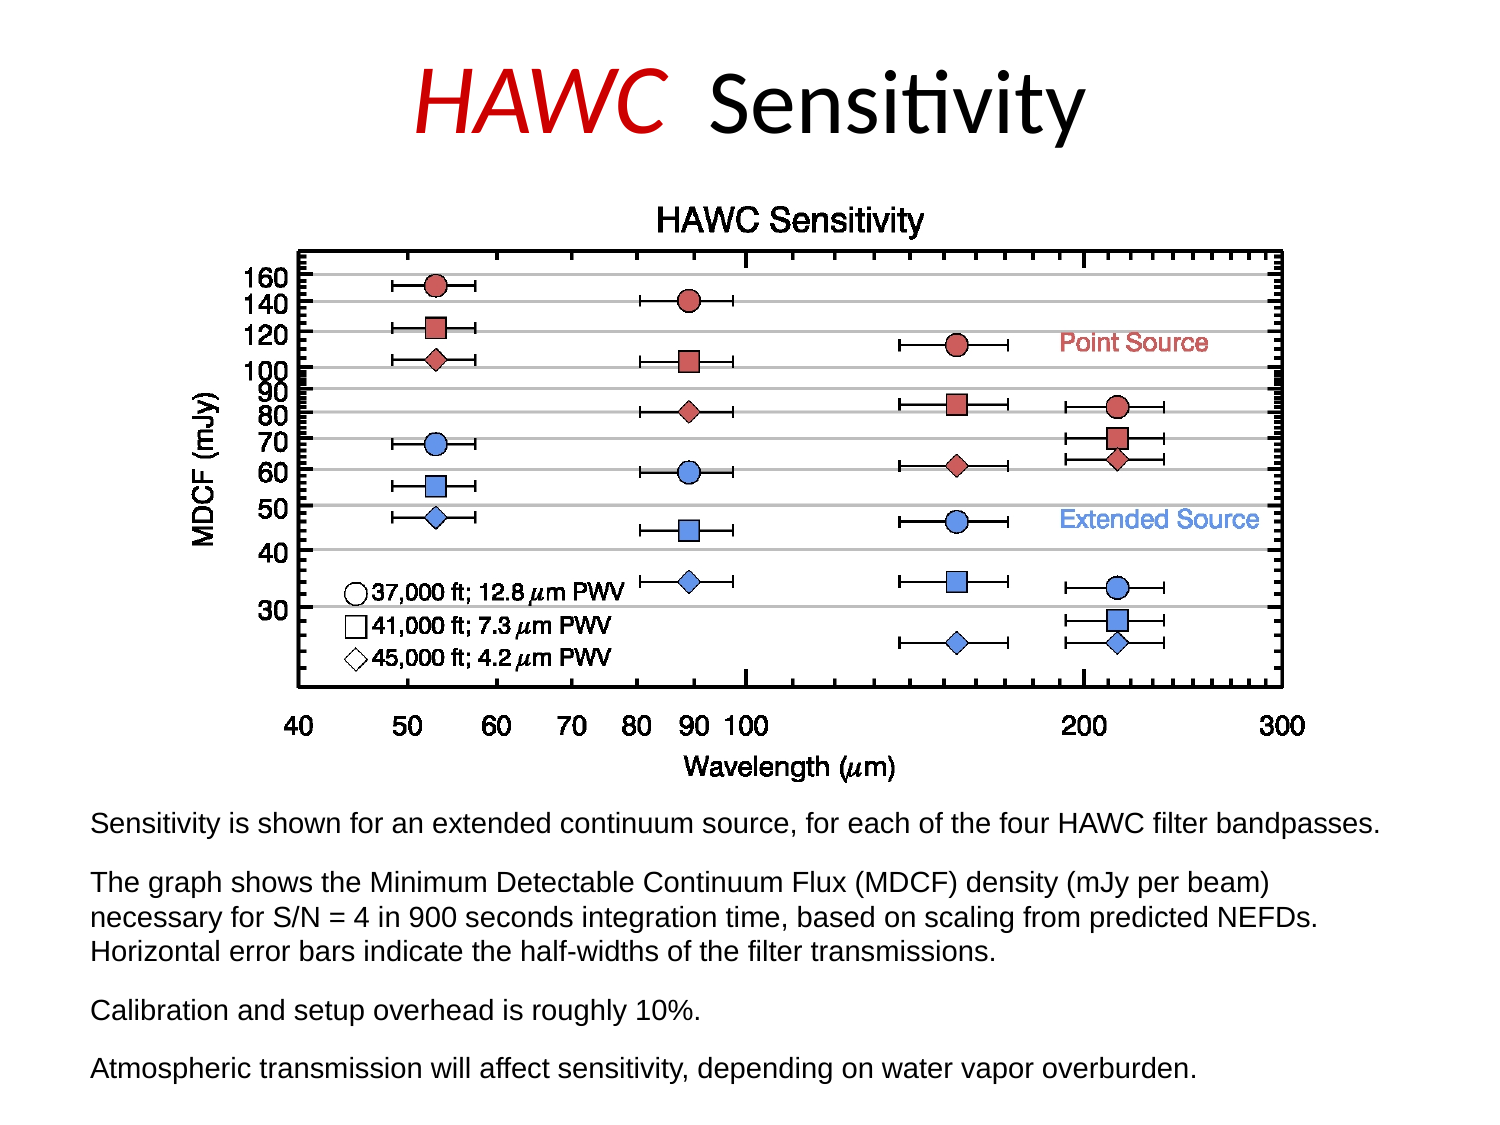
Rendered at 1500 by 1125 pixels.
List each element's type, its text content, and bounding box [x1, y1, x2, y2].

picture [177, 187, 1322, 798]
list Sensitivity is shown for an extended continuum source, for each of the four HAWC filter bandpasses. The graph shows the Minimum Detectable Continuum Flux (MDCF) density (mJy per beam) necessary for S/N = 4 in 900 seconds integration time, based on scaling from predicted NEFDs. Horizontal error bars indicate the half-widths of the filter transmissions. Calibration and setup overhead is roughly 10%. Atmospheric transmission will affect sensitivity, depending on water vapor overburden. [75, 797, 1425, 1125]
title HAWC Sensitivity [75, 0, 1425, 188]
